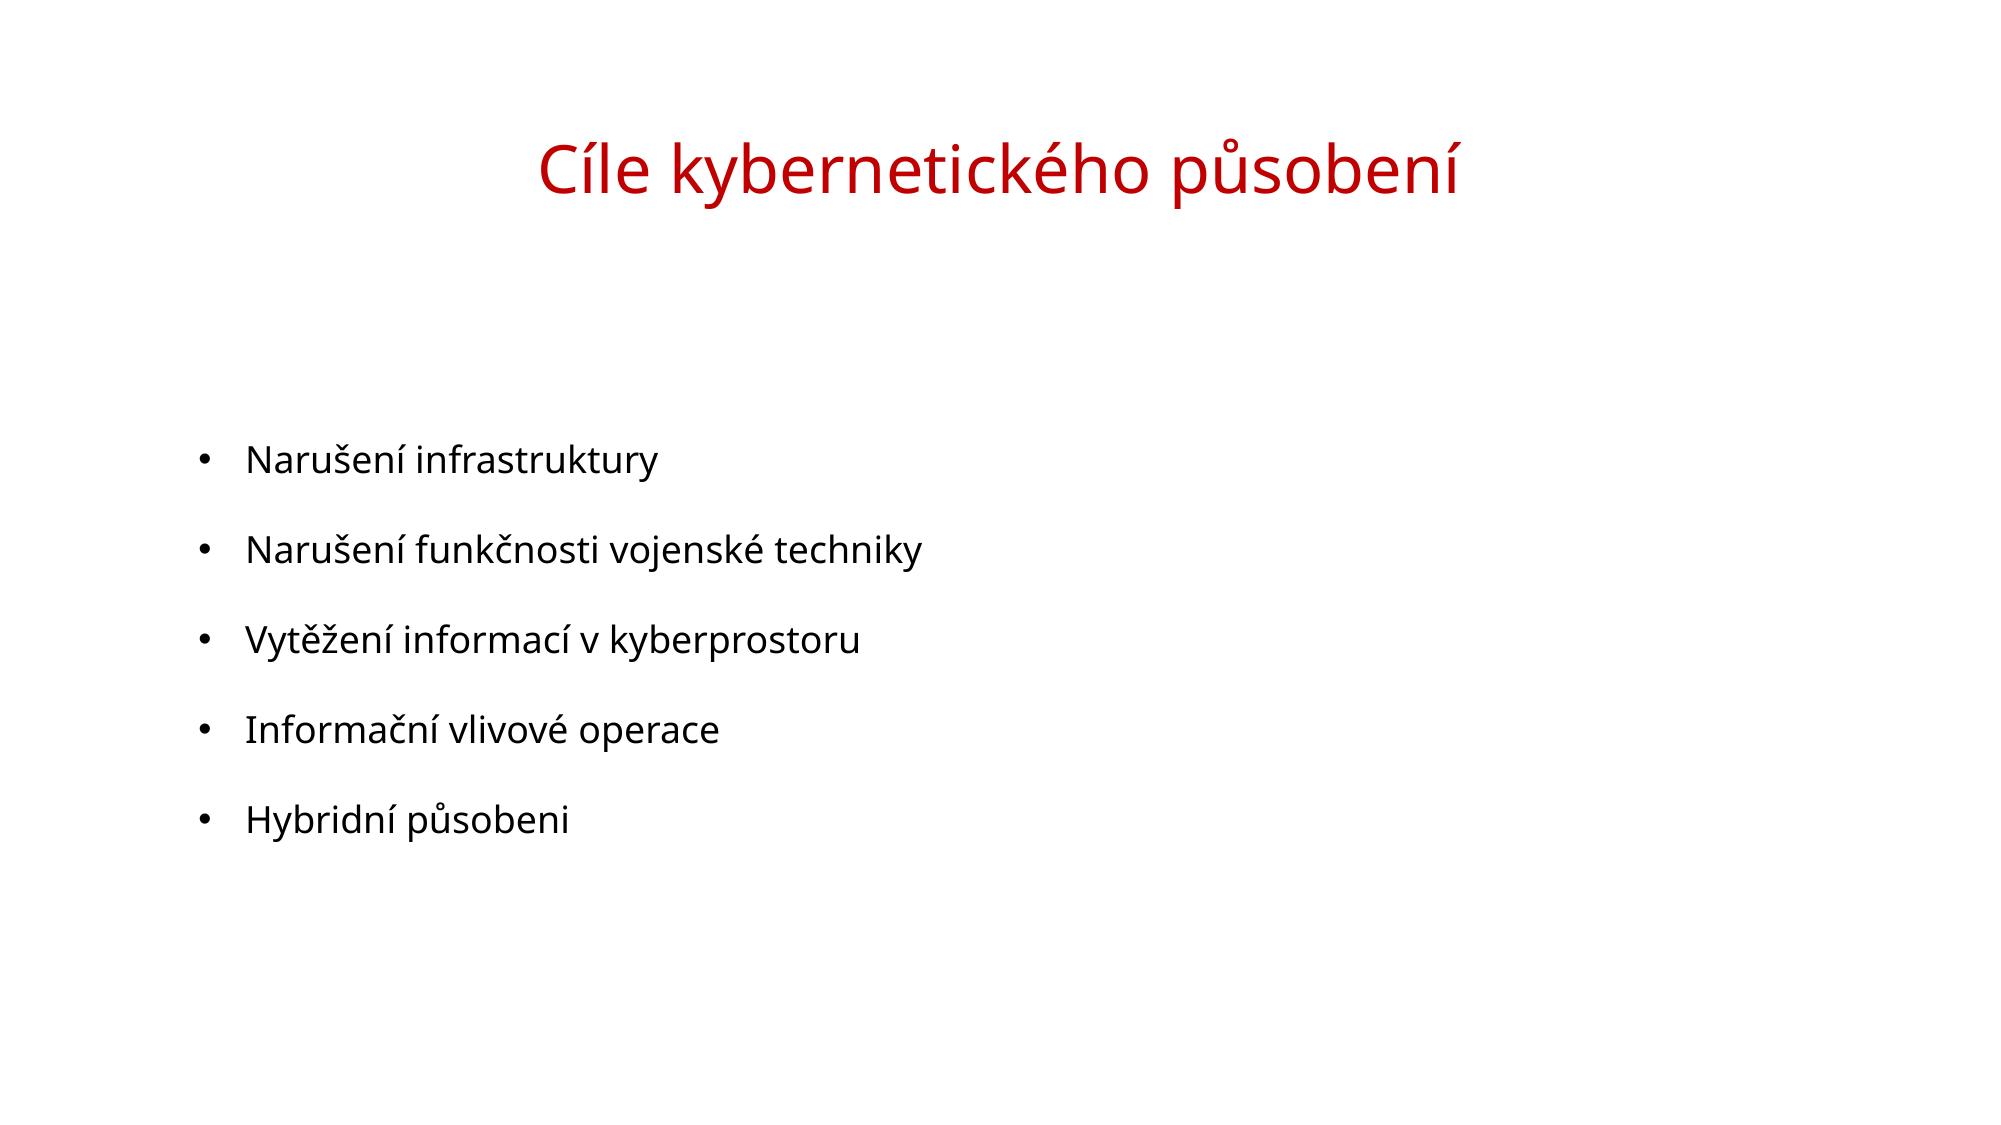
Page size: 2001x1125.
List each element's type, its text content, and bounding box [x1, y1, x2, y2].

title Cíle kybernetického působení [137, 59, 1863, 278]
text_box Narušení infrastruktury Narušení funkčnosti vojenské techniky Vytěžení informací v kyberprostoru Informační vlivové operace Hybridní působeni [183, 428, 1702, 849]
